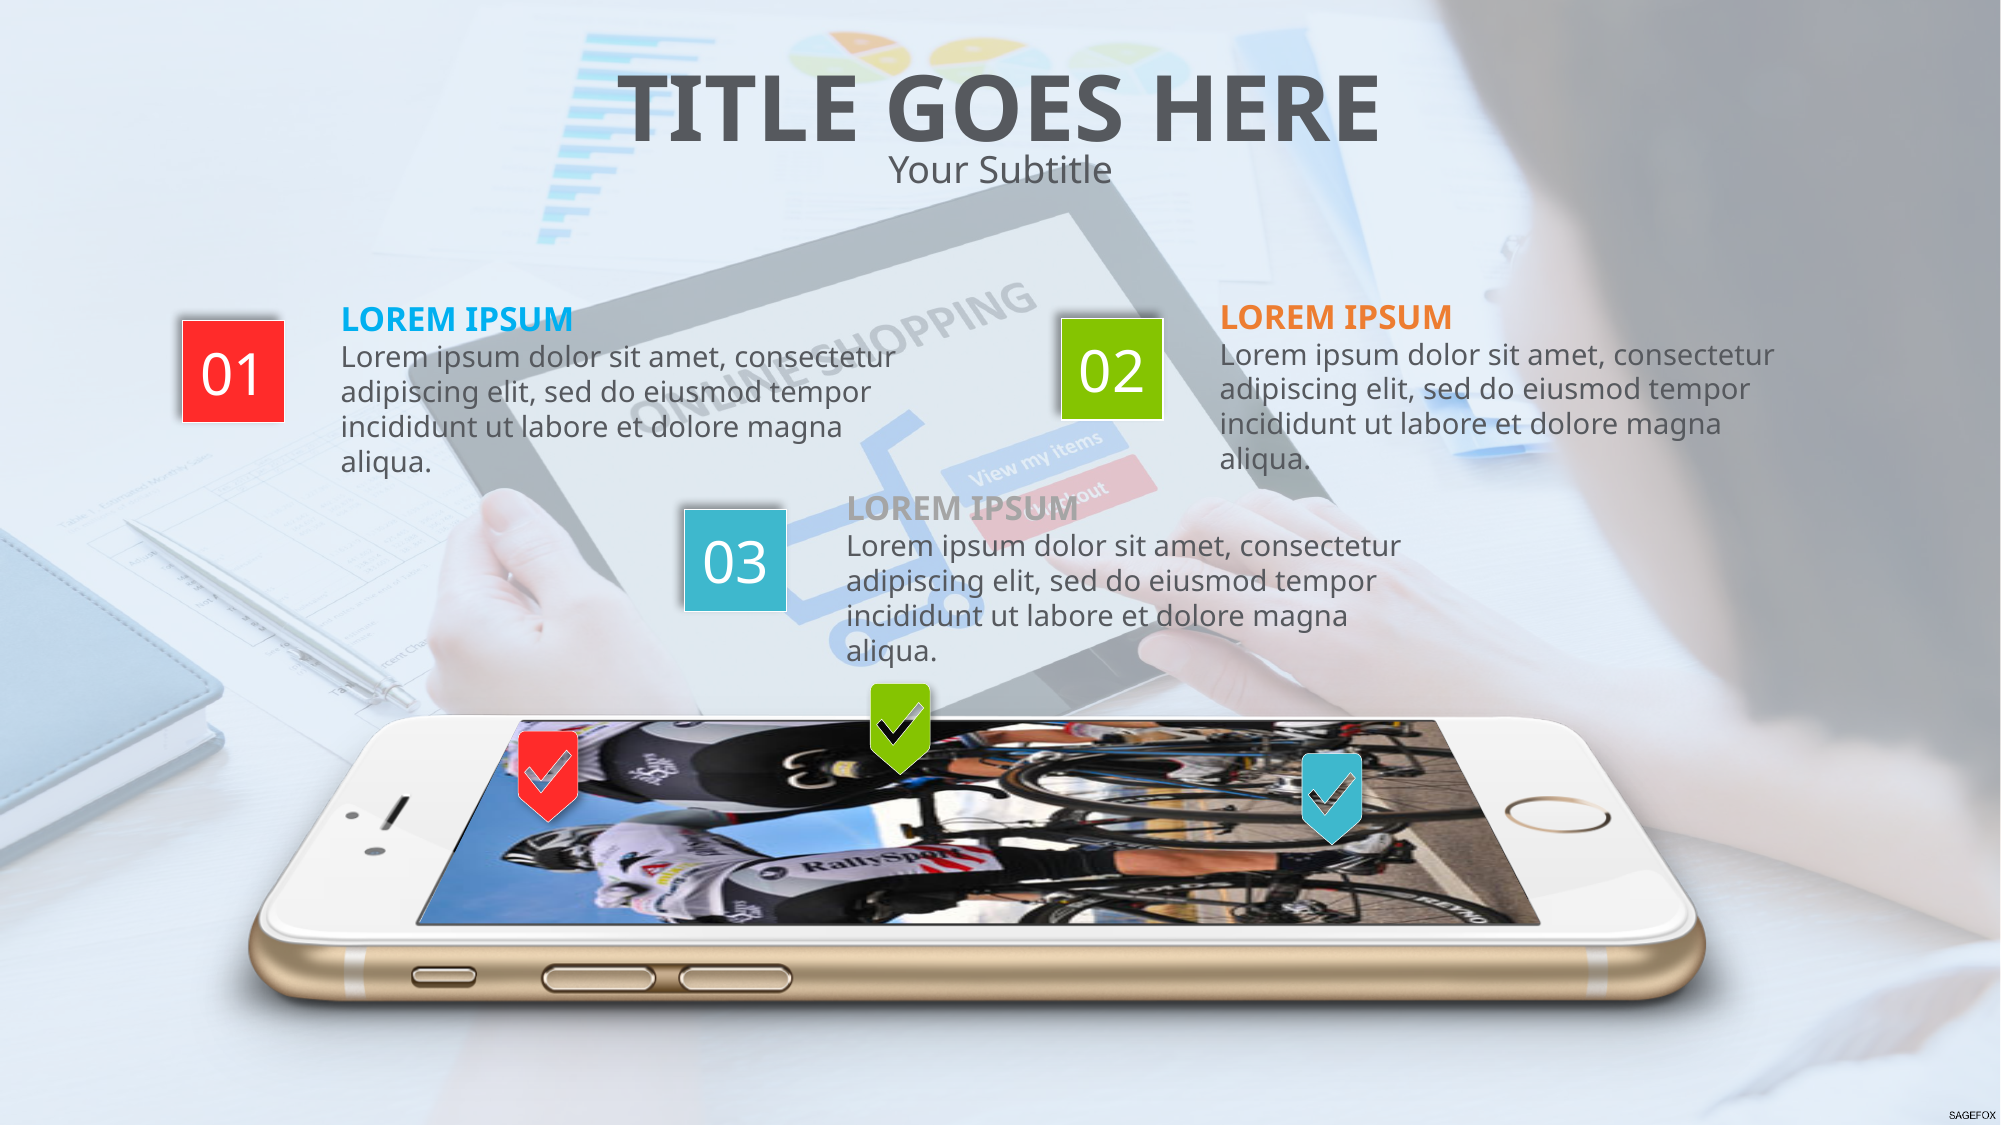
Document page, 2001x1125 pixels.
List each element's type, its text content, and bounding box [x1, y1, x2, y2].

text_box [548, 42, 1452, 199]
text_box LOREM IPSUM Lorem ipsum dolor sit amet, consectetur adipiscing elit, sed do eiusmod tempor incididunt ut labore et dolore magna aliqua. [1209, 290, 1815, 481]
text_box LOREM IPSUM Lorem ipsum dolor sit amet, consectetur adipiscing elit, sed do eiusmod tempor incididunt ut labore et dolore magna aliqua. [330, 293, 937, 484]
text_box 03 [683, 508, 787, 560]
text_box 01 [181, 320, 285, 424]
picture [0, 0, 2001, 1125]
text_box 02 [1060, 317, 1164, 421]
text_box LOREM IPSUM Lorem ipsum dolor sit amet, consectetur adipiscing elit, sed do eiusmod tempor incididunt ut labore et dolore magna aliqua. [836, 482, 1442, 560]
